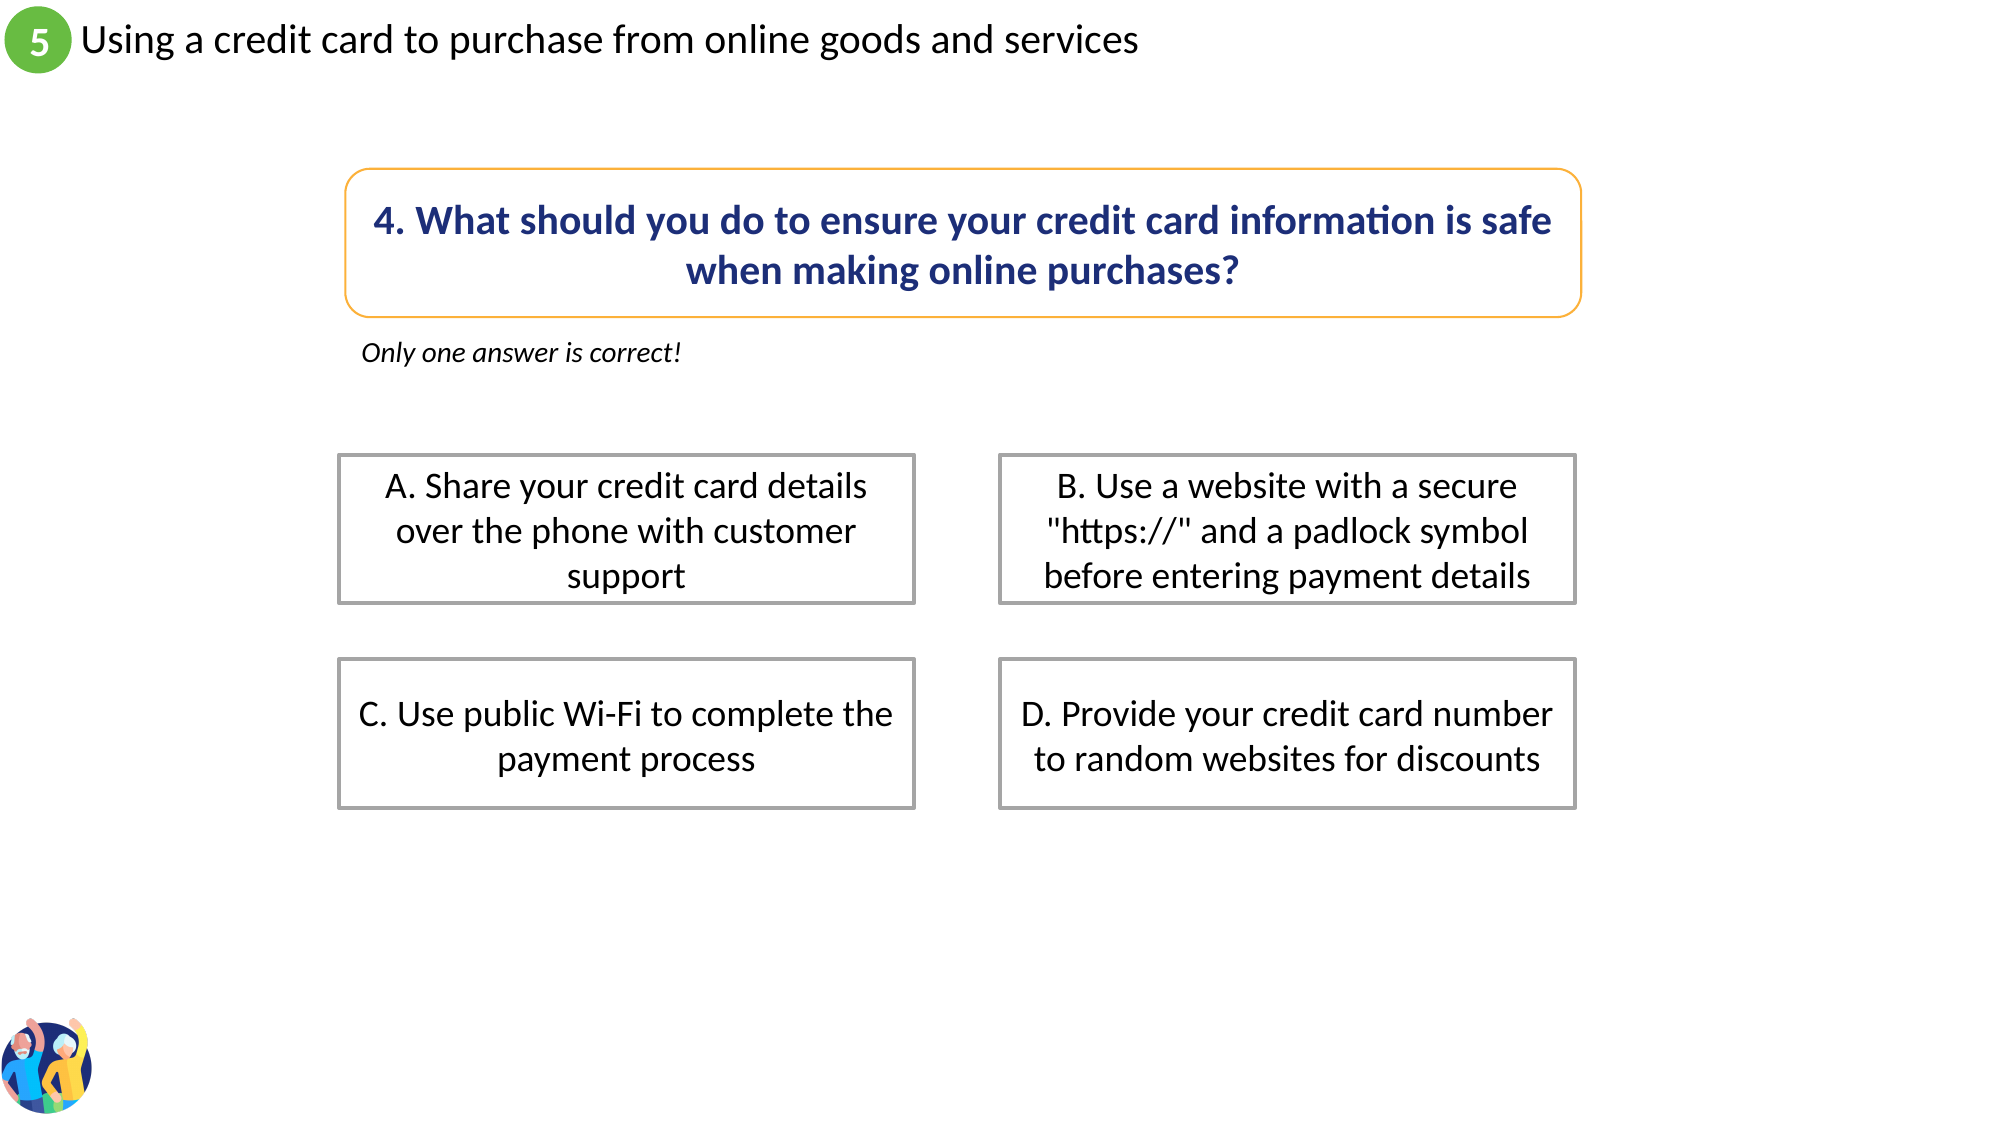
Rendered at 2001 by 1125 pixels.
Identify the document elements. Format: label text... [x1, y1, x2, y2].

text_box C. Use public Wi-Fi to complete the payment process [337, 657, 916, 810]
picture [1, 1007, 99, 1125]
text_box A. Share your credit card details over the phone with customer support [337, 453, 916, 605]
text_box Only one answer is correct! [346, 325, 700, 376]
text_box 4. What should you do to ensure your credit card information is safe when making online purchases? [345, 168, 1582, 318]
text_box D. Provide your credit card number to random websites for discounts [998, 657, 1577, 810]
text_box B. Use a website with a secure "https://" and a padlock symbol before entering payment details [998, 453, 1577, 605]
